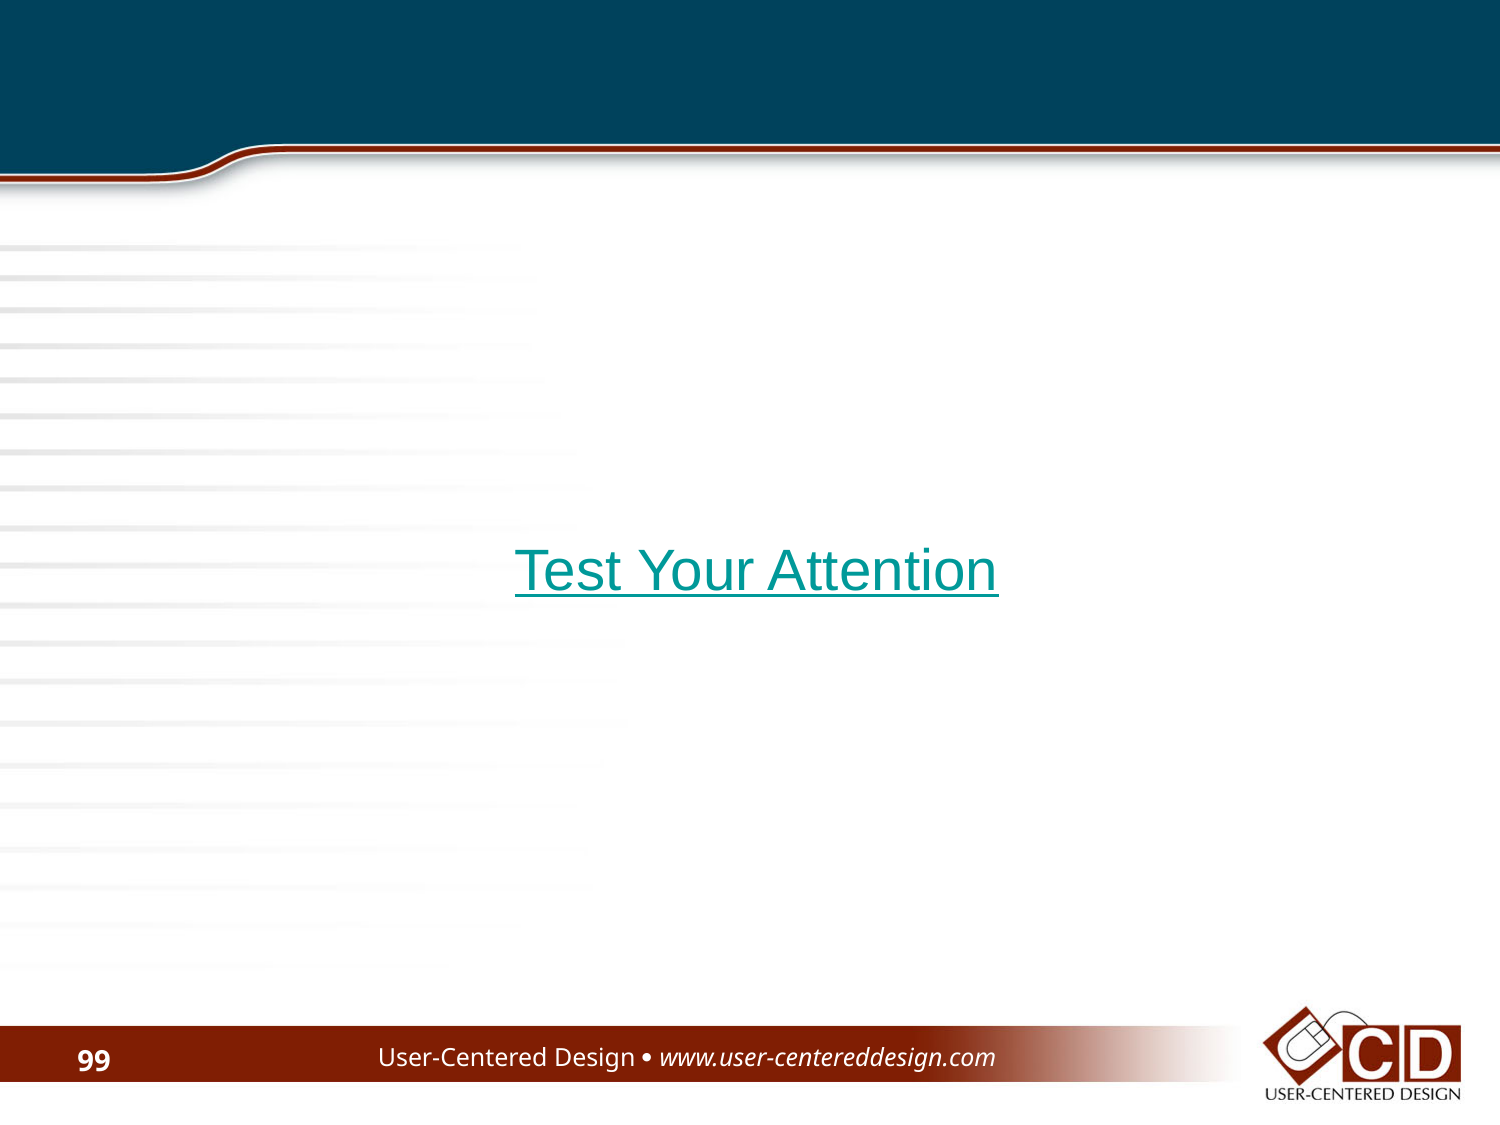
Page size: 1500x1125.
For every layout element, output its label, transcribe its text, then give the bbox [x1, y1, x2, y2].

picture [0, 144, 1500, 1125]
slide_number 99 [62, 1034, 188, 1101]
footer User-Centered Design  www.user-centereddesign.com [274, 1034, 1101, 1113]
text_box Test Your Attention [499, 525, 1088, 610]
